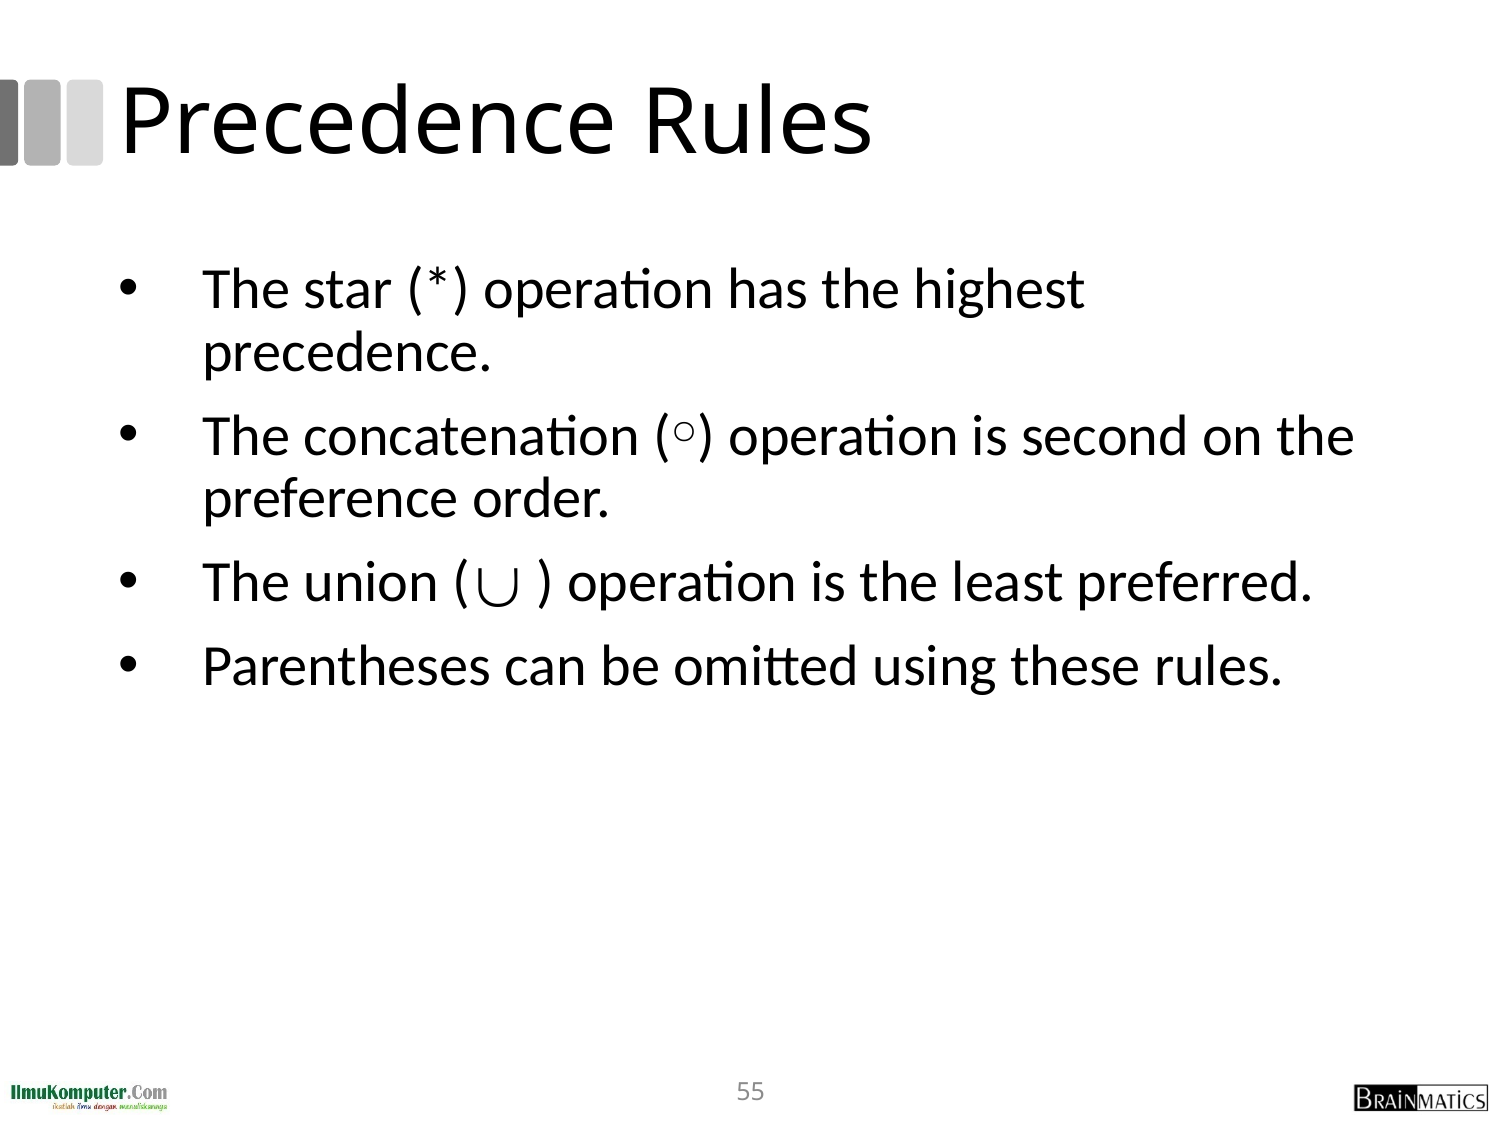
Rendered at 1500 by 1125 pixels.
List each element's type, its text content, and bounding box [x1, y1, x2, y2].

picture [1351, 1081, 1491, 1115]
list The star (*) operation has the highest precedence. The concatenation ( ) operation is second on the preference order. The union ( ) operation is the least preferred. Parentheses can be omitted using these rules. [103, 250, 1397, 1013]
slide_number 55 [582, 1062, 920, 1123]
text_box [662, 412, 708, 458]
title Precedence Rules [103, 24, 1397, 222]
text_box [462, 562, 536, 619]
picture [4, 1081, 173, 1115]
